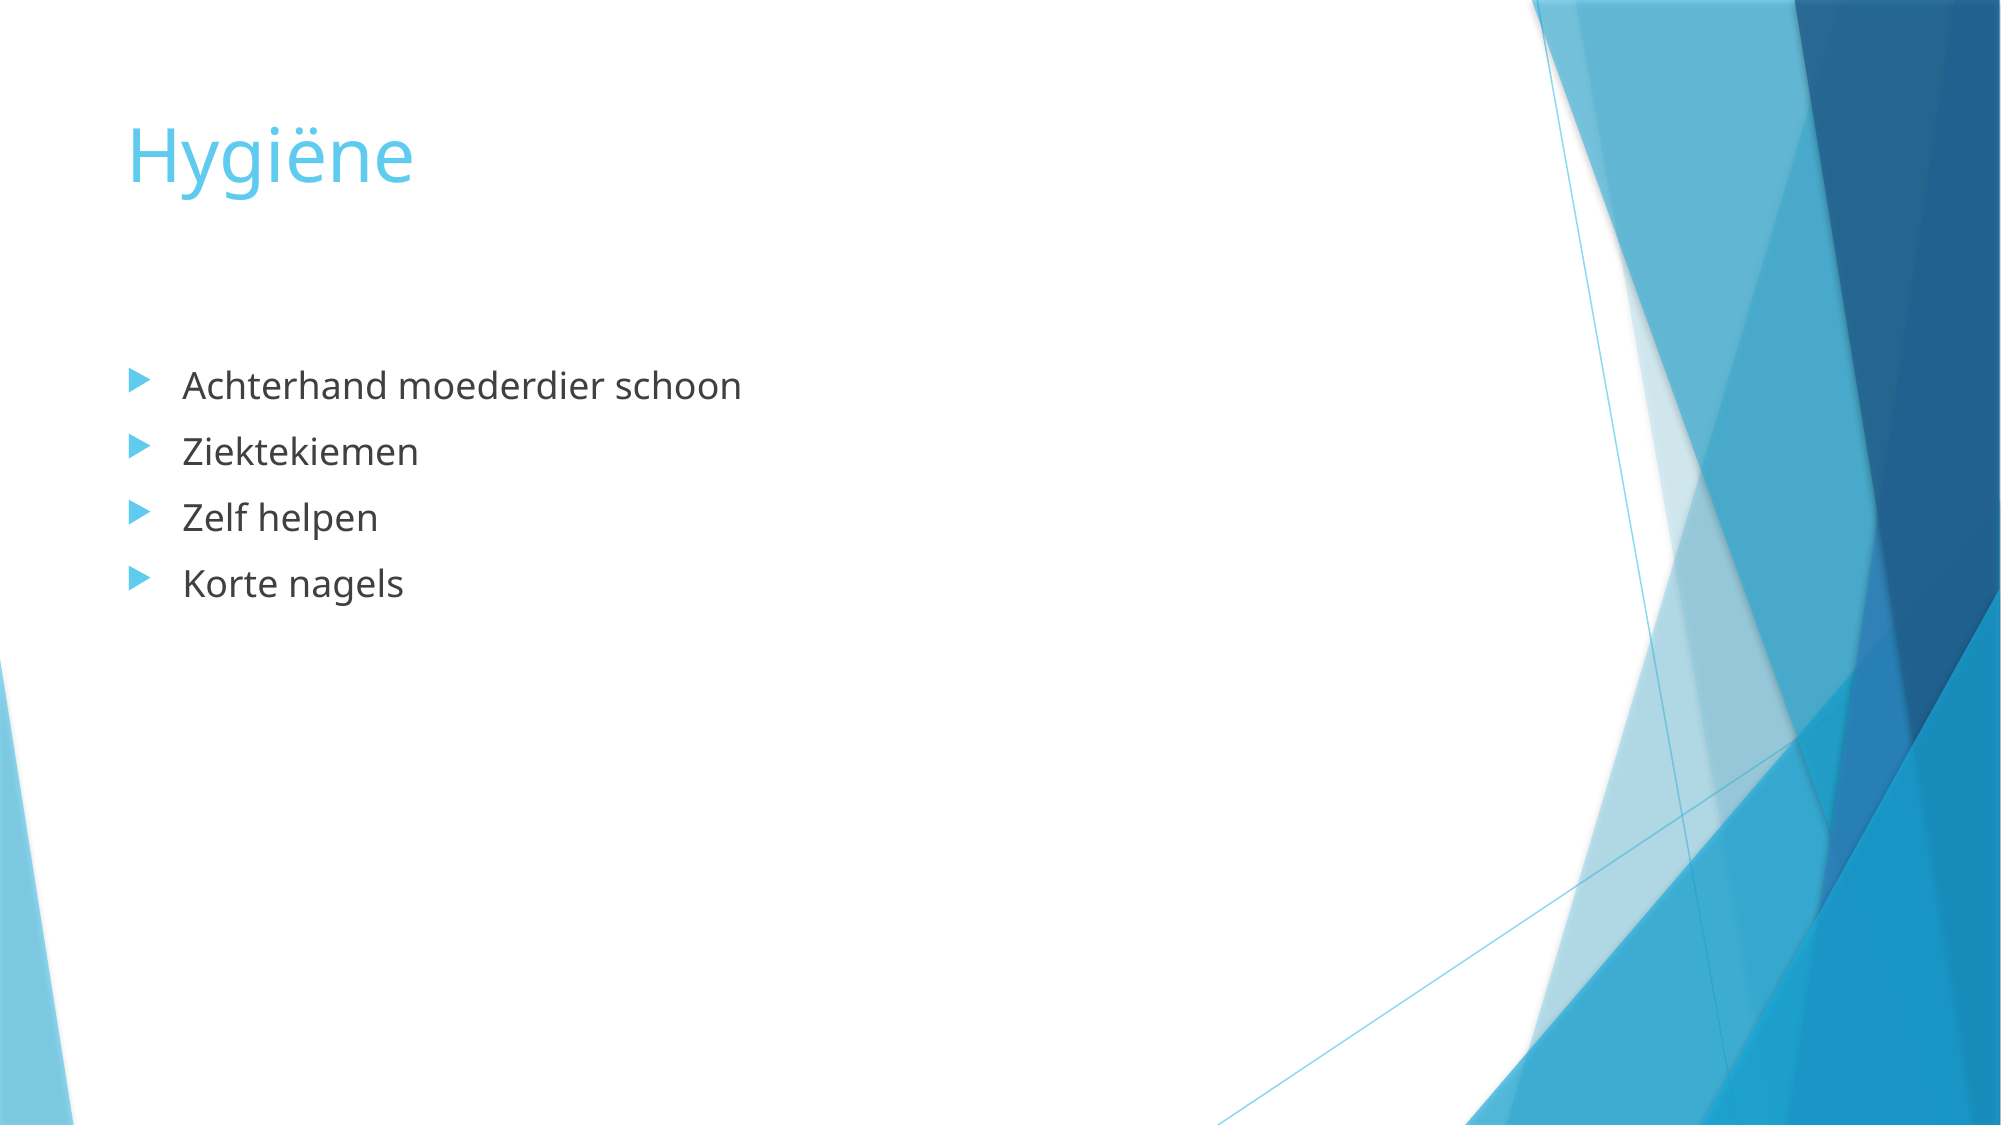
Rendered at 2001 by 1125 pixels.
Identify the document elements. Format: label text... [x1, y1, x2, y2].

list Achterhand moederdier schoon Ziektekiemen Zelf helpen Korte nagels [111, 354, 1522, 992]
title Hygiëne [111, 99, 1522, 317]
